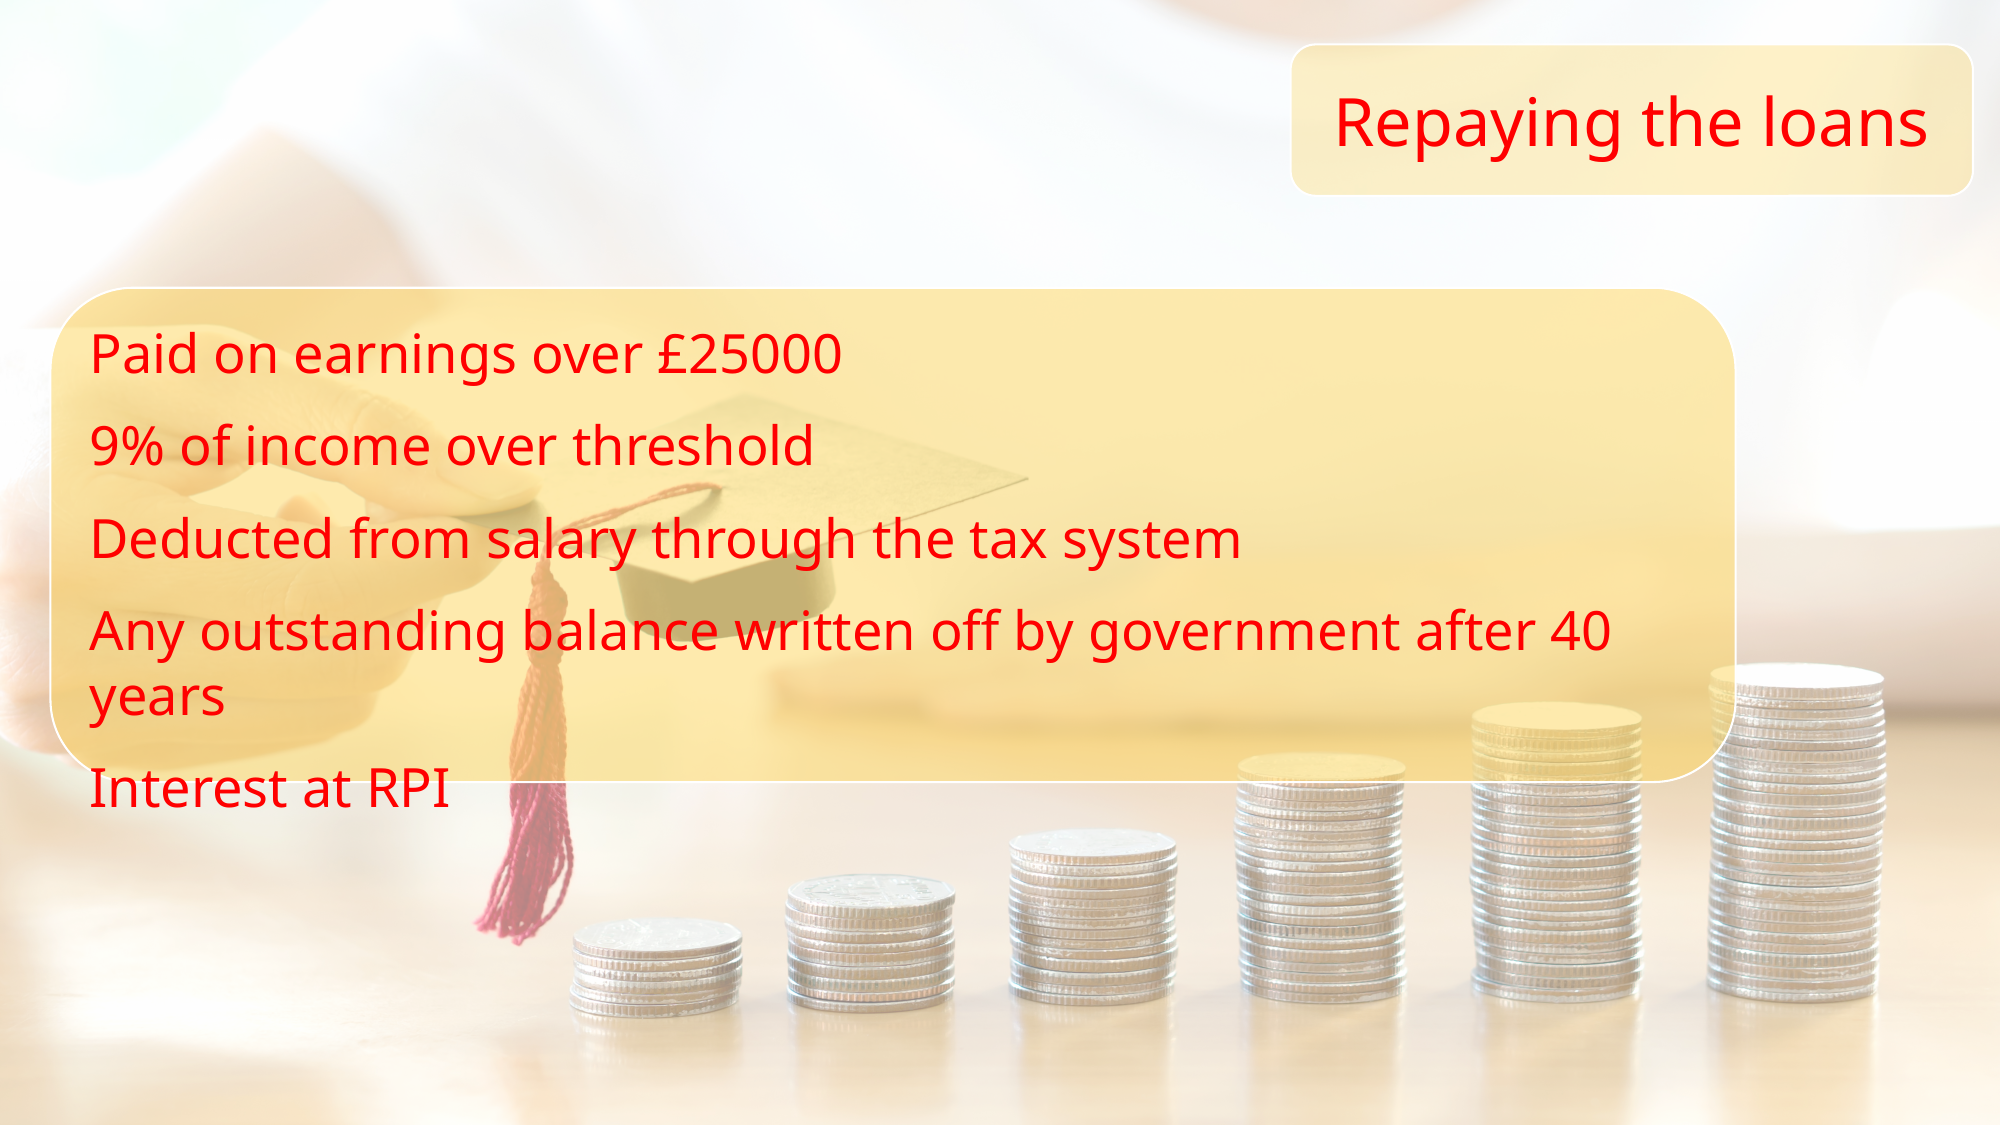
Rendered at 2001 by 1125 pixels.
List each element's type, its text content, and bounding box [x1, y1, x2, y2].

text_box Paid on earnings over £25000 9% of income over threshold Deducted from salary through the tax system Any outstanding balance written off by government after 40 years Interest at RPI [49, 286, 1737, 784]
text_box Repaying the loans [1289, 43, 1975, 197]
